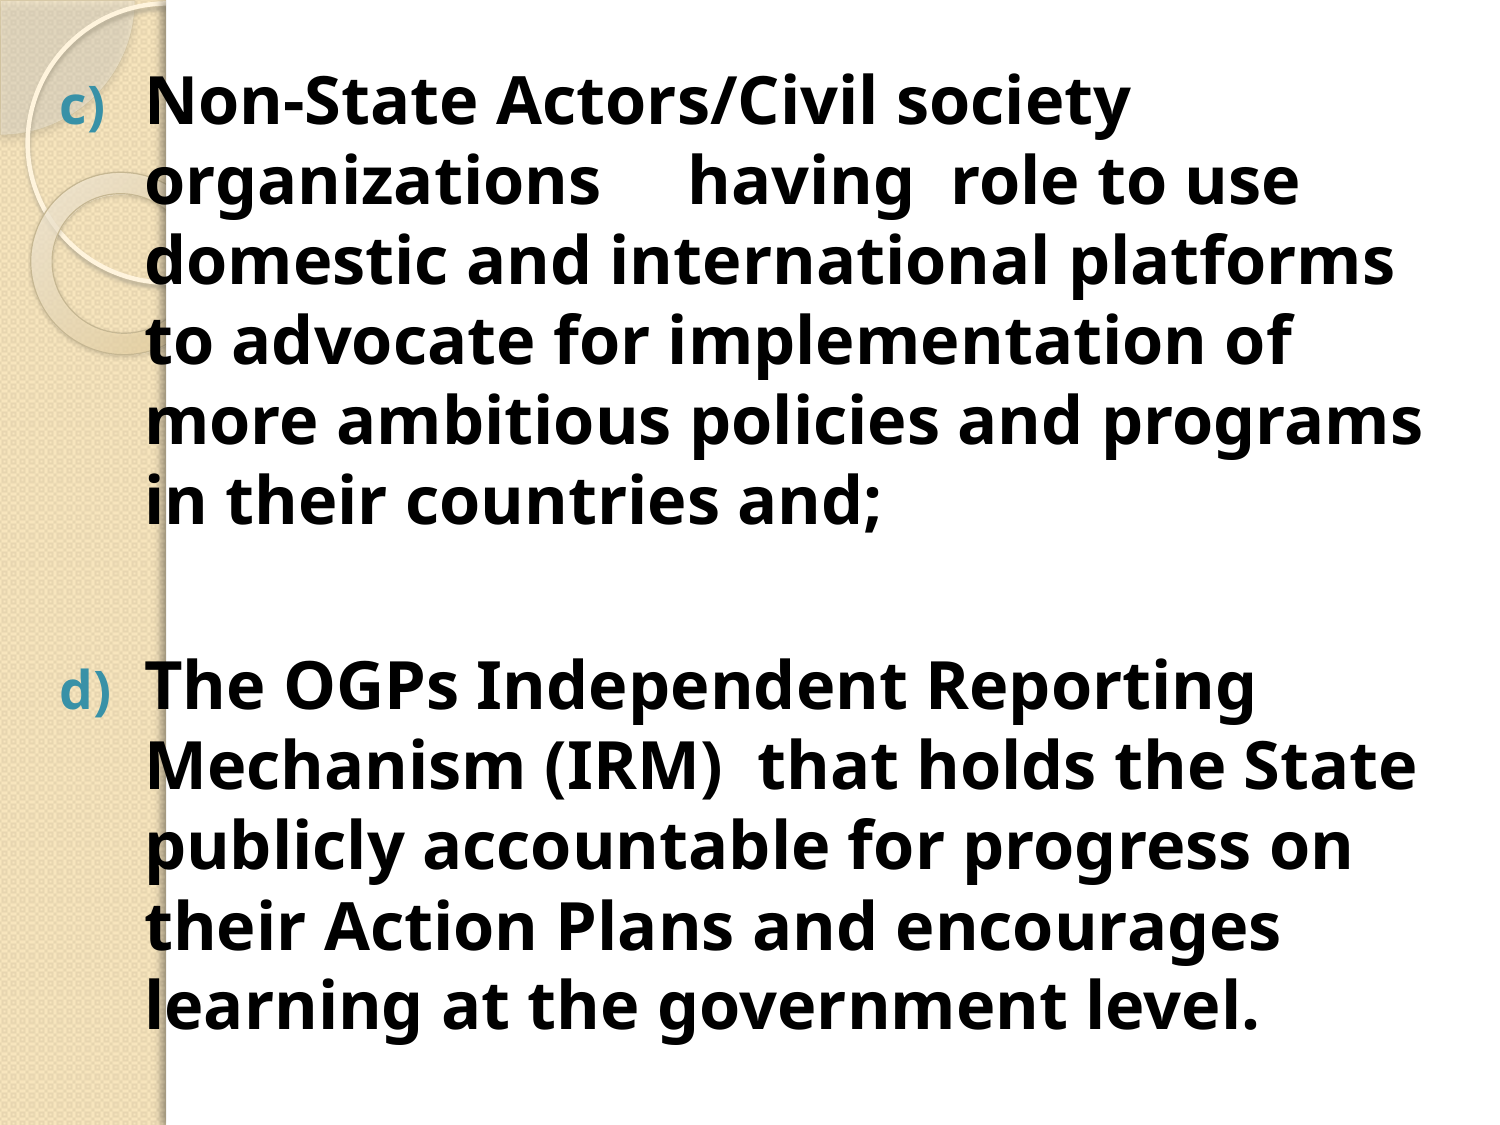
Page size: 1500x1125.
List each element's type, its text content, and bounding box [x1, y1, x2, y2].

list Non-State Actors/Civil society organizations having role to use domestic and international platforms to advocate for implementation of more ambitious policies and programs in their countries and; The OGPs Independent Reporting Mechanism (IRM) that holds the State publicly accountable for progress on their Action Plans and encourages learning at the government level. [45, 50, 1455, 1075]
